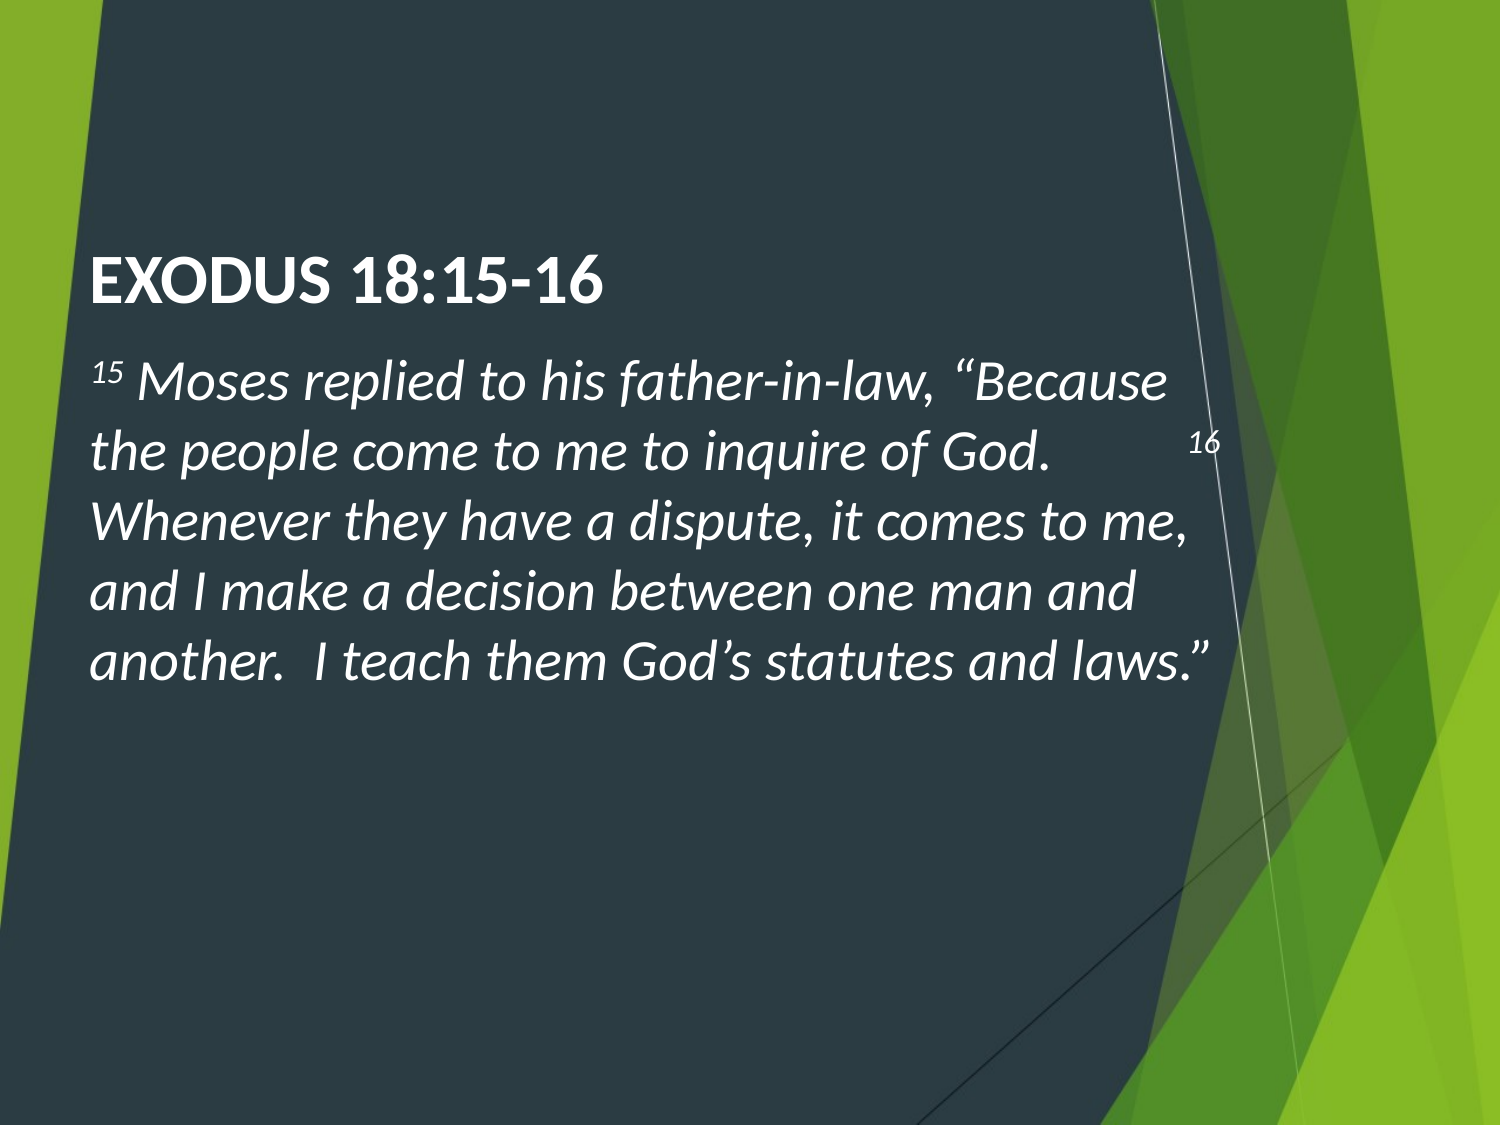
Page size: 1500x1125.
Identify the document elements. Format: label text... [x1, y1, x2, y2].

text_box EXODUS 18:15-16 15 Moses replied to his father-in-law, “Because the people come to me to inquire of God. 16 Whenever they have a dispute, it comes to me, and I make a decision between one man and another. I teach them God’s statutes and laws.” [75, 224, 1238, 700]
picture [0, 0, 1500, 1125]
